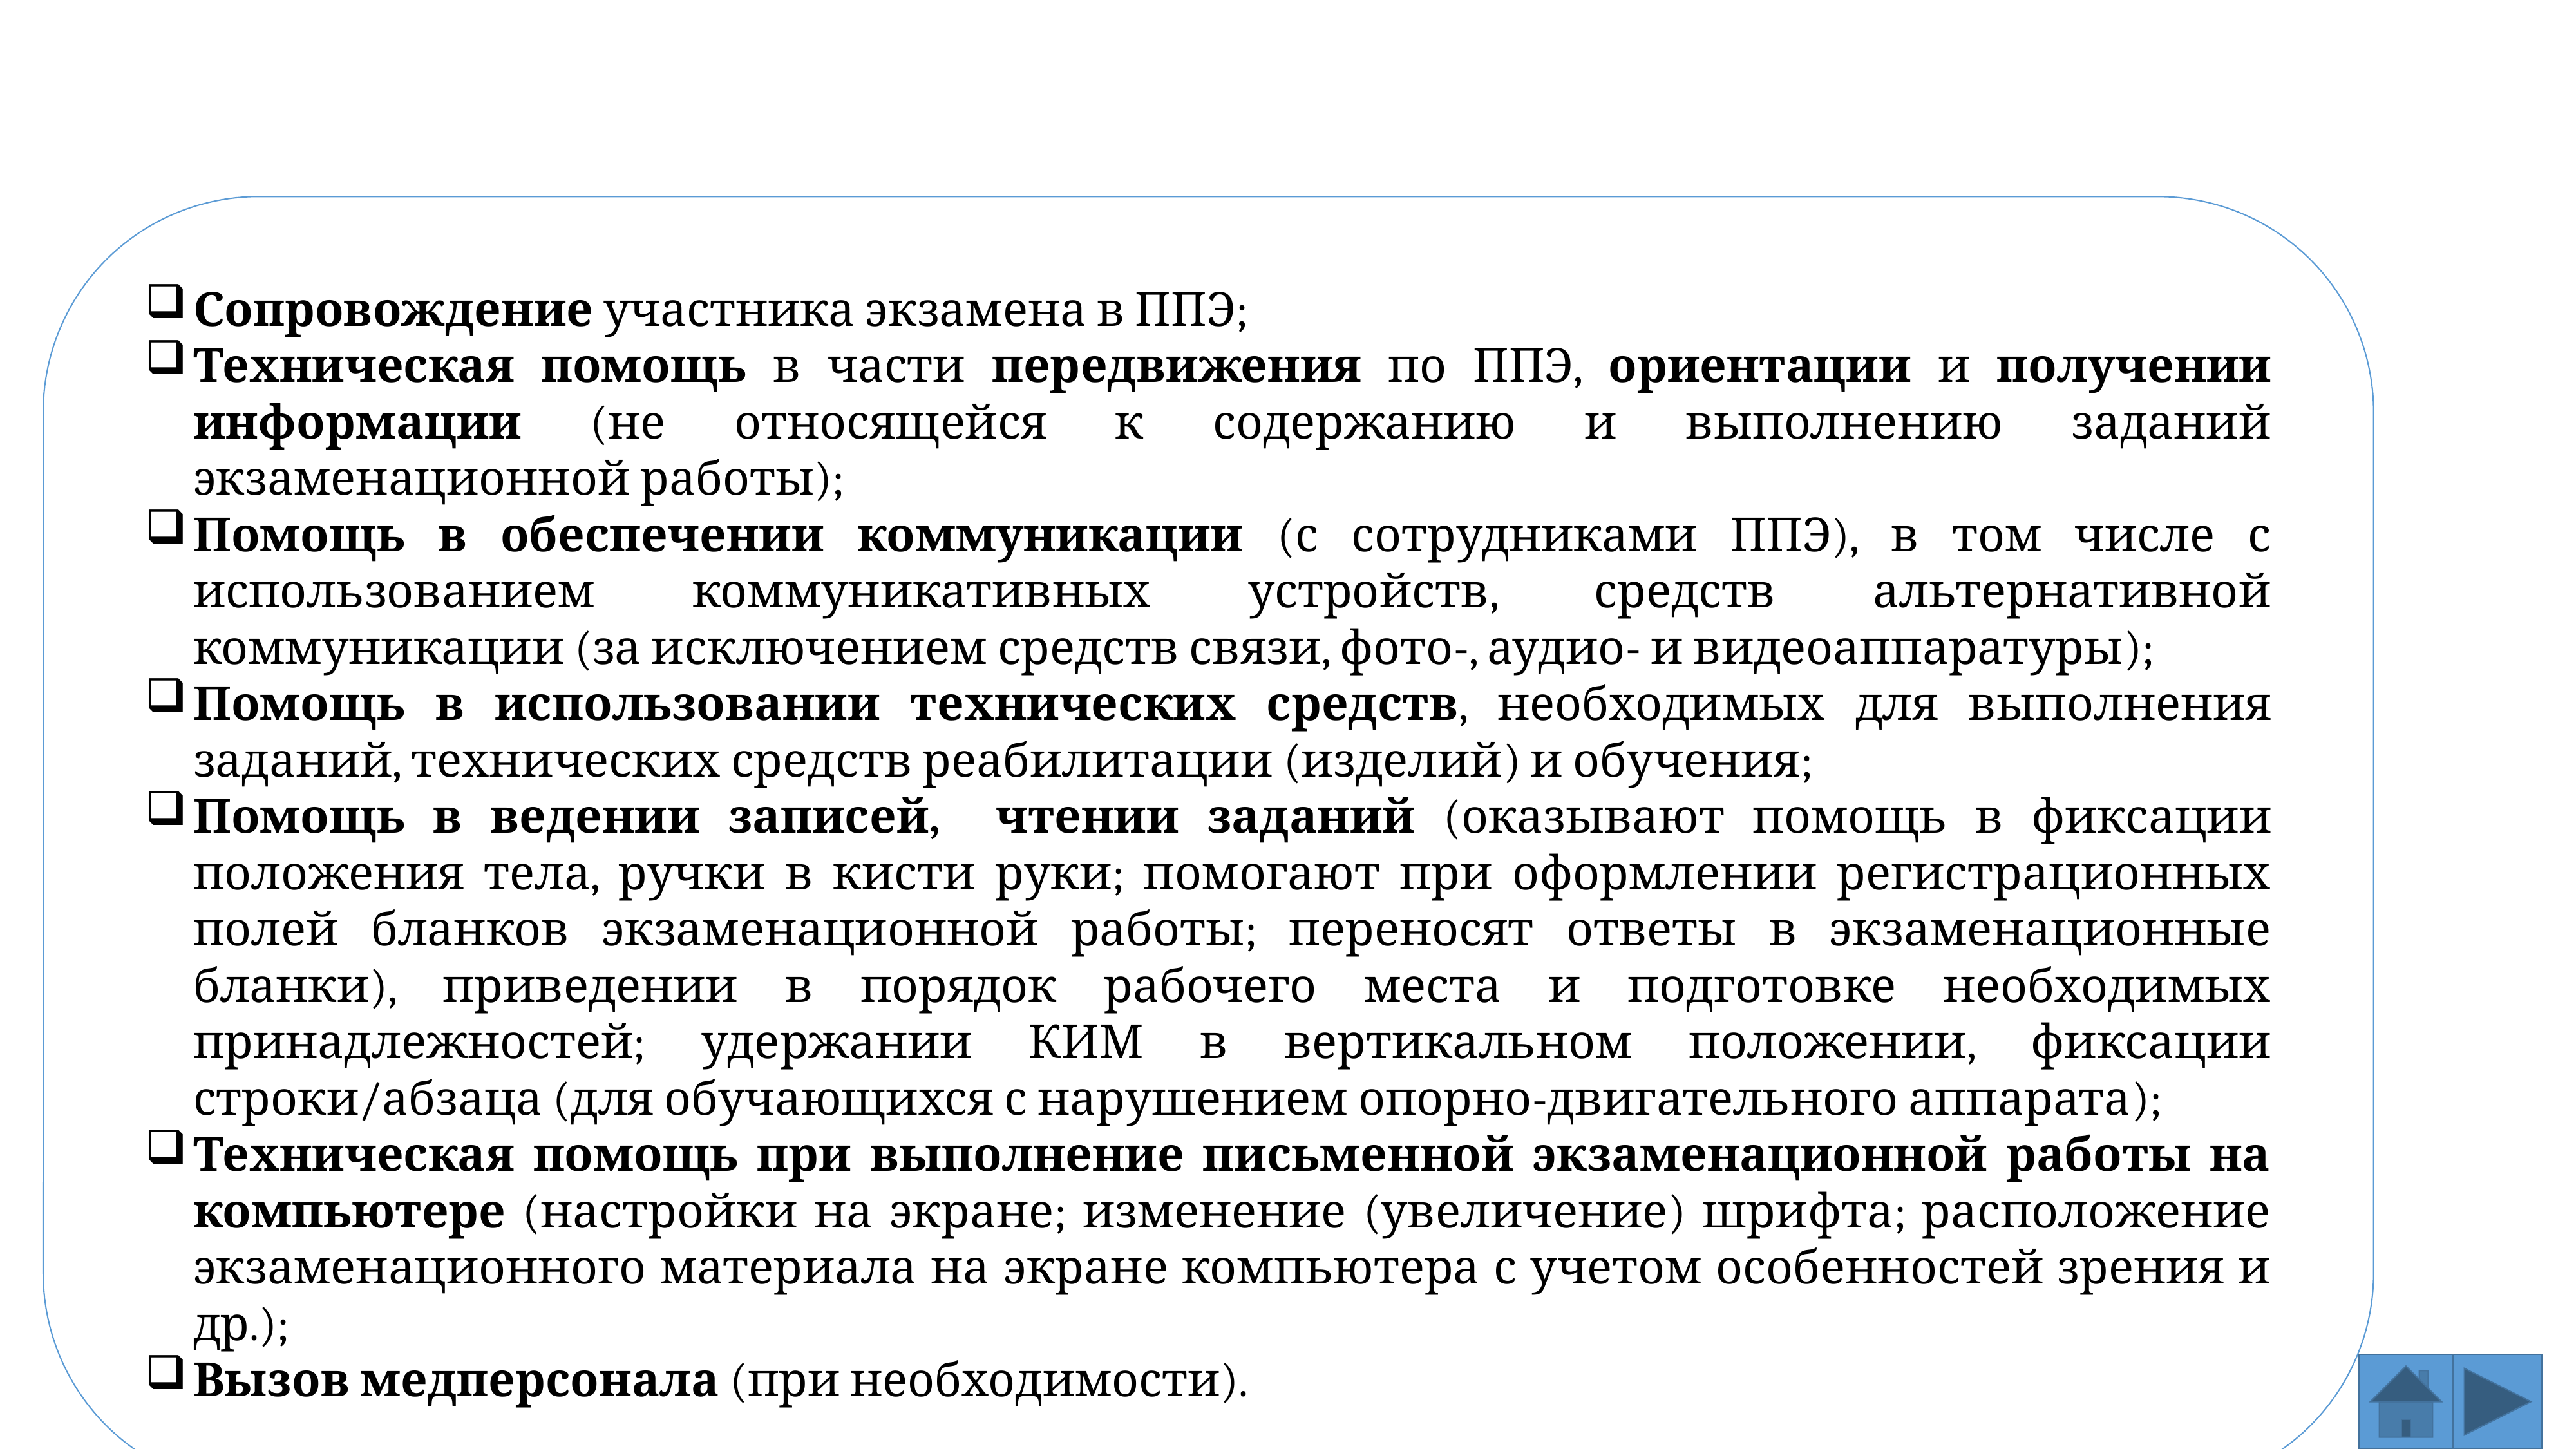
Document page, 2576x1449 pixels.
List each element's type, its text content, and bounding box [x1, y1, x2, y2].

text_box [2453, 1354, 2543, 1449]
text_box [2358, 1354, 2453, 1449]
text_box Сопровождение участника экзамена в ППЭ; Техническая помощь в части передвижения по ППЭ, ориентации и получении информации (не относящейся к содержанию и выполнению заданий экзаменационной работы); Помощь в обеспечении коммуникации (с сотрудниками ППЭ), в том числе с использованием коммуникативных устройств, средств альтернативной коммуникации (за исключением средств связи, фото-, аудио- и видеоаппаратуры); Помощь в использовании технических средств, необходимых для выполнения заданий, технических средств реабилитации (изделий) и обучения; Помощь в ведении записей, чтении заданий (оказывают помощь в фиксации положения тела, ручки в кисти руки; помогают при оформлении регистрационных полей бланков экзаменационной работы; переносят ответы в экзаменационные бланки), приведении в порядок рабочего места и подготовке необходимых принадлежностей; удержании КИМ в вертикальном положении, фиксации строки/абзаца (для обучающихся с нарушением опорно-двигательного аппарата); Техническая помощь при выполнение письменной экзаменационной работы на компьютере (настройки на экране; изменение (увеличение) шрифта; расположение экзаменационного материала на экране компьютера с учетом особенностей зрения и др.); Вызов медперсонала (при необходимости). [42, 196, 2374, 1449]
